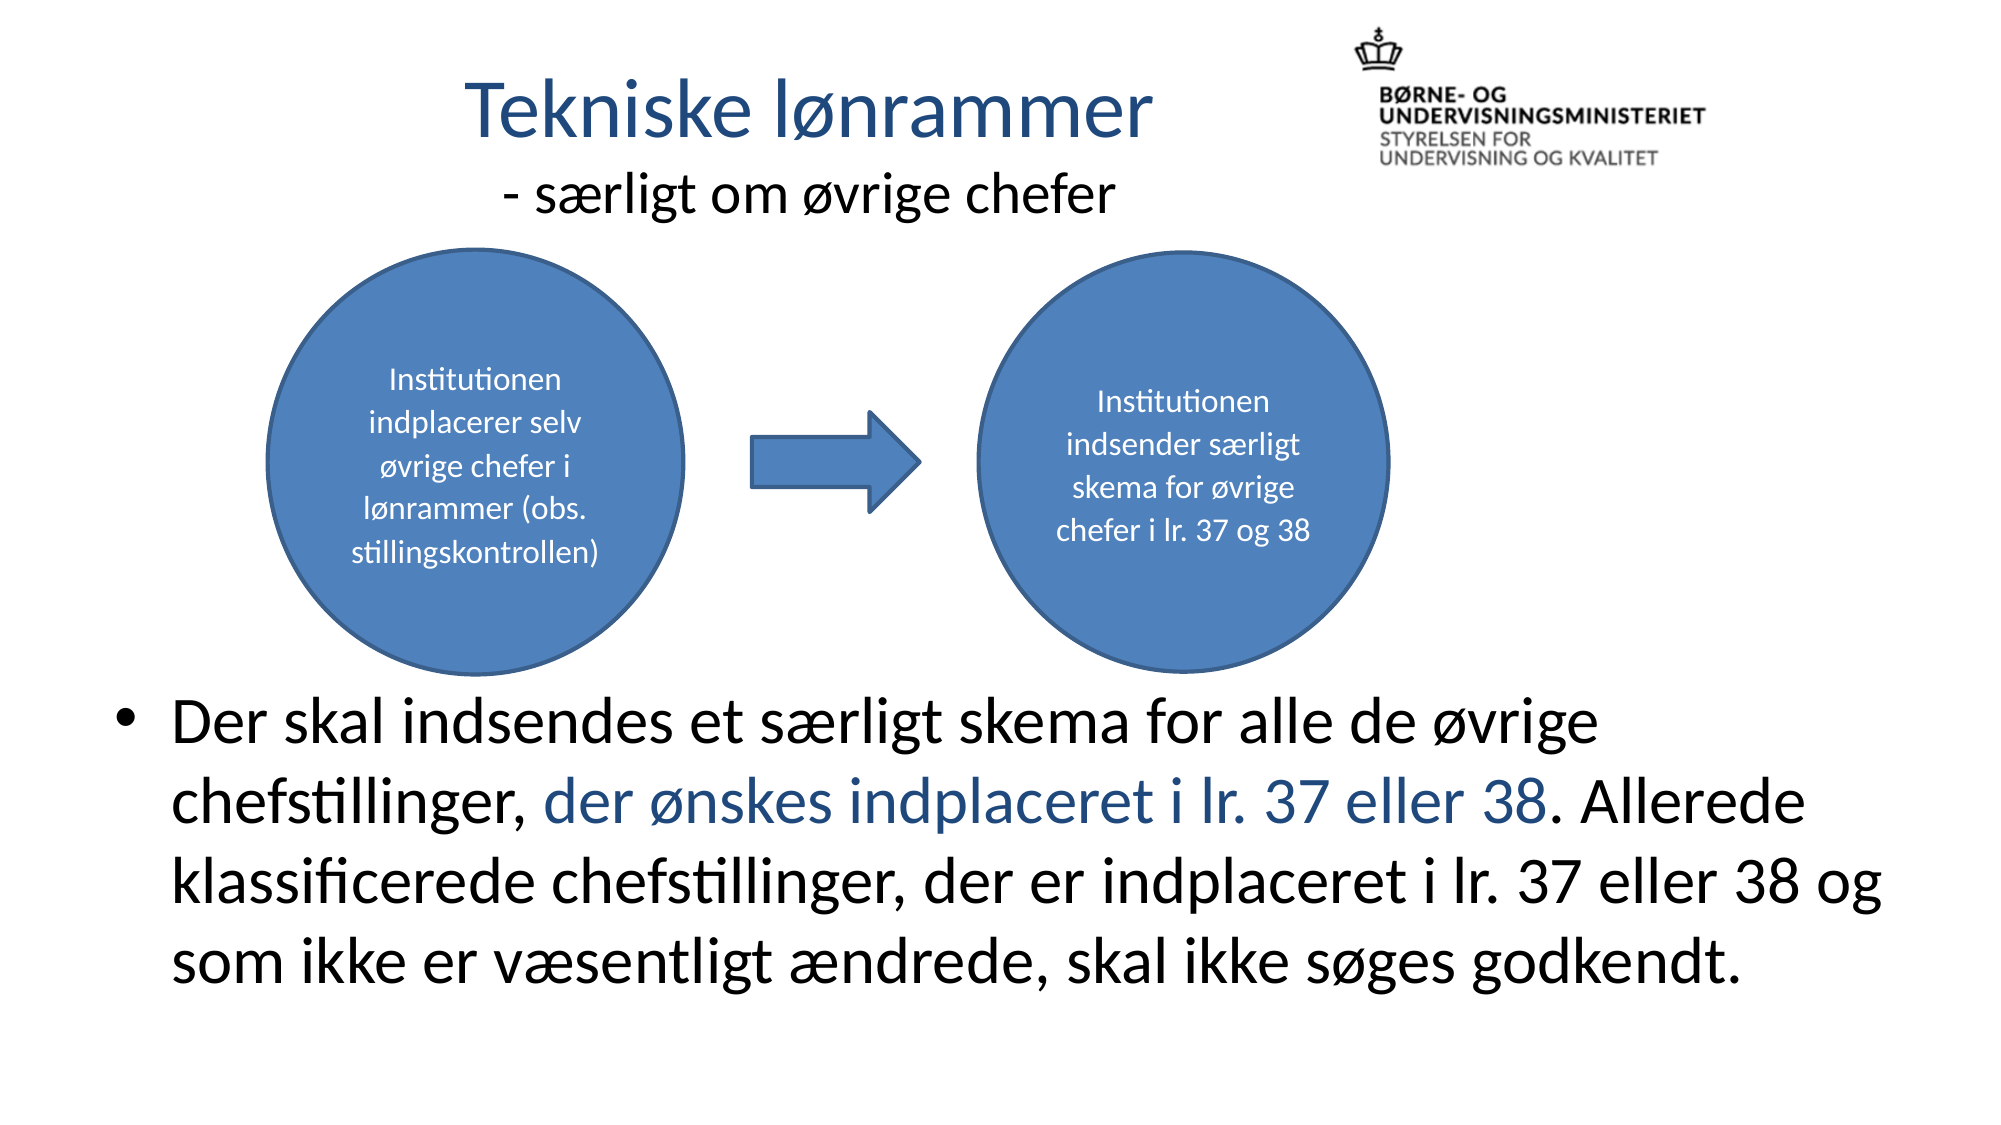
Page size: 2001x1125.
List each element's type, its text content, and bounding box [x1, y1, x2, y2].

list Der skal indsendes et særligt skema for alle de øvrige chefstillinger, der ønskes indplaceret i lr. 37 eller 38. Allerede klassificerede chefstillinger, der er indplaceret i lr. 37 eller 38 og som ikke er væsentligt ændrede, skal ikke søges godkendt. [99, 668, 1900, 1028]
text_box [749, 410, 922, 515]
text_box Institutionen indsender særligt skema for øvrige chefer i lr. 37 og 38 [976, 250, 1391, 668]
title Tekniske lønrammer - særligt om øvrige chefer [324, 45, 1296, 233]
picture [1326, 18, 1741, 185]
text_box Institutionen indplacerer selv øvrige chefer i lønrammer (obs. stillingskontrollen) [265, 247, 686, 668]
